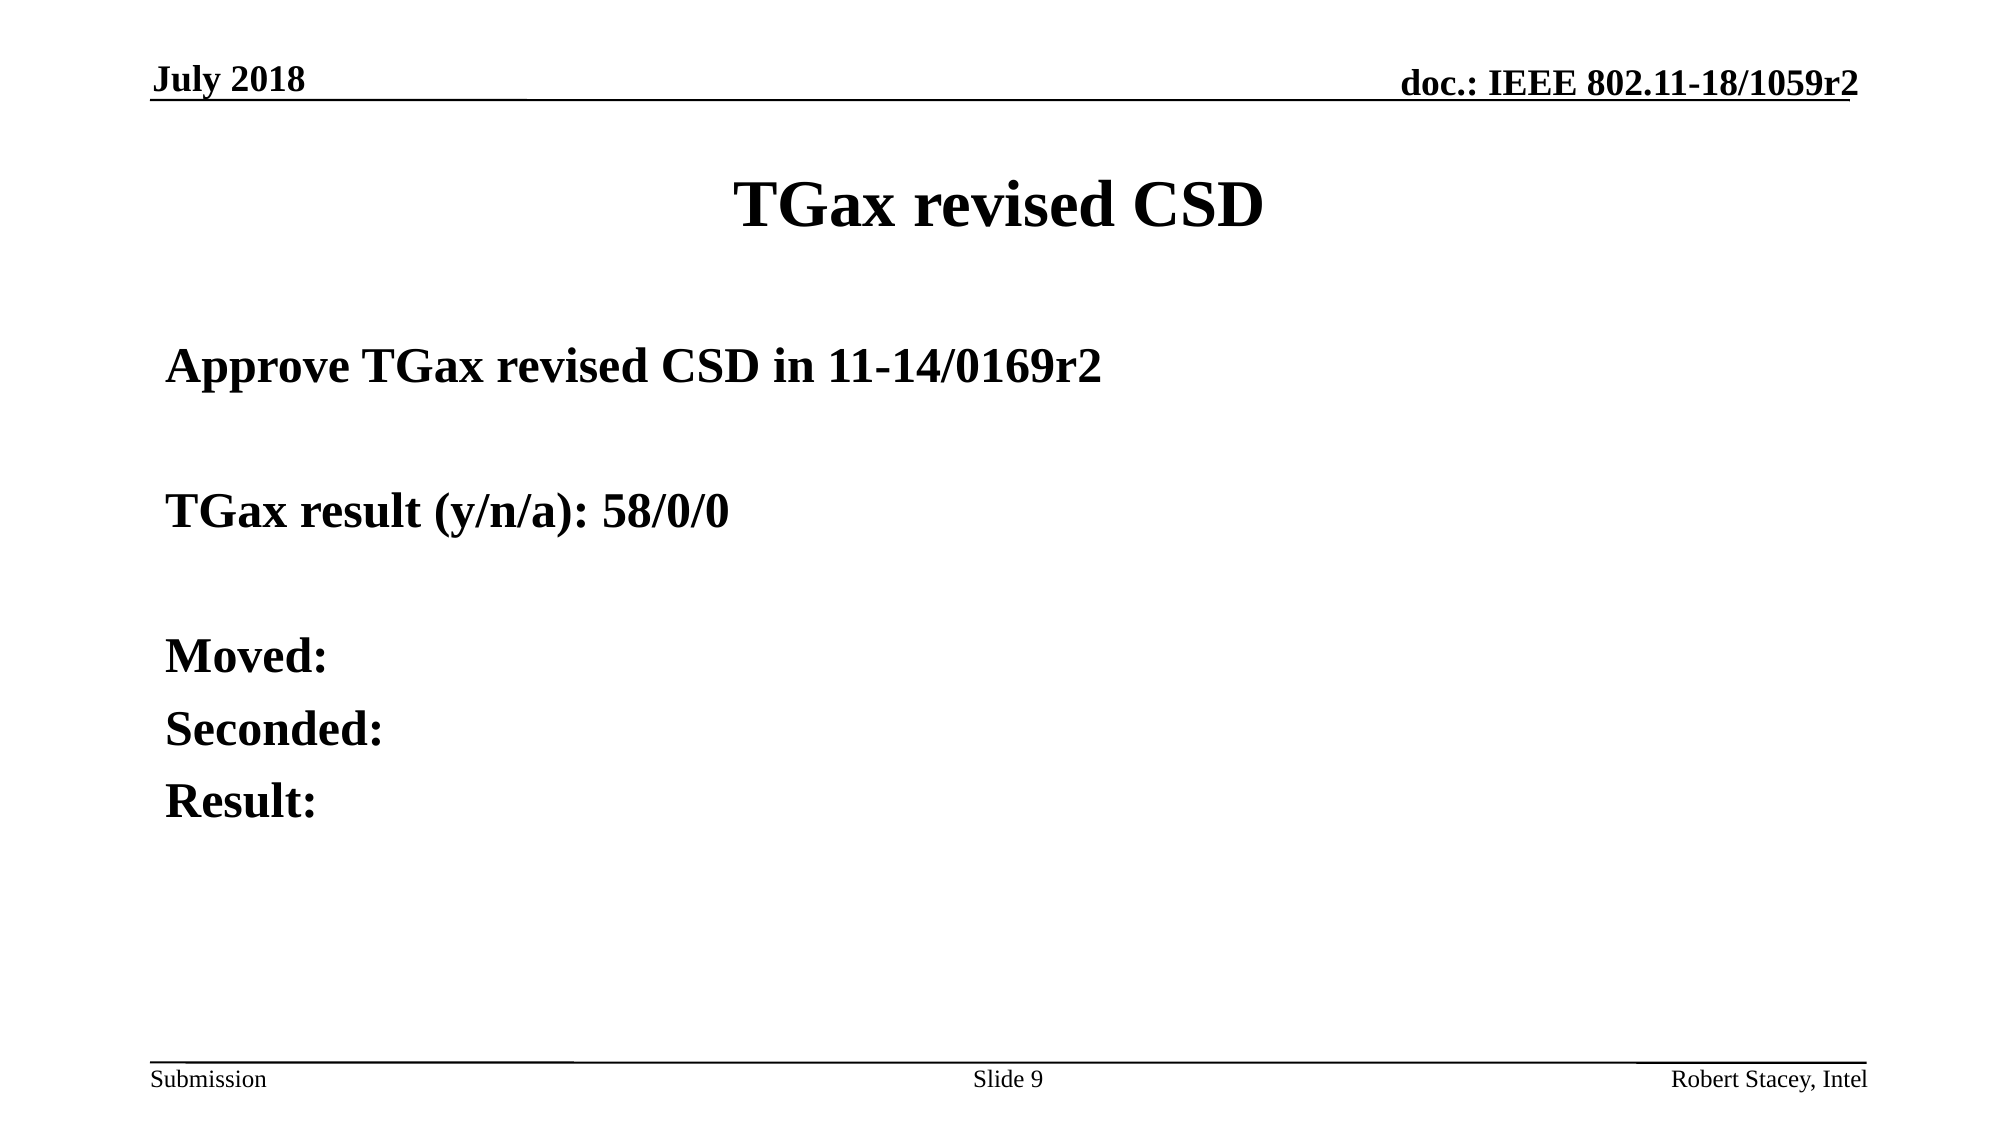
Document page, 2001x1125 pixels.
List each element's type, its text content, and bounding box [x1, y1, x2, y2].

title TGax revised CSD [149, 112, 1850, 288]
list Approve TGax revised CSD in 11-14/0169r2 TGax result (y/n/a): 58/0/0 Moved: Seconded: Result: [149, 324, 1850, 1000]
slide_number Slide 9 [950, 1061, 1067, 1123]
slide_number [152, 54, 563, 100]
footer Robert Stacey, Intel [1171, 1061, 1869, 1093]
